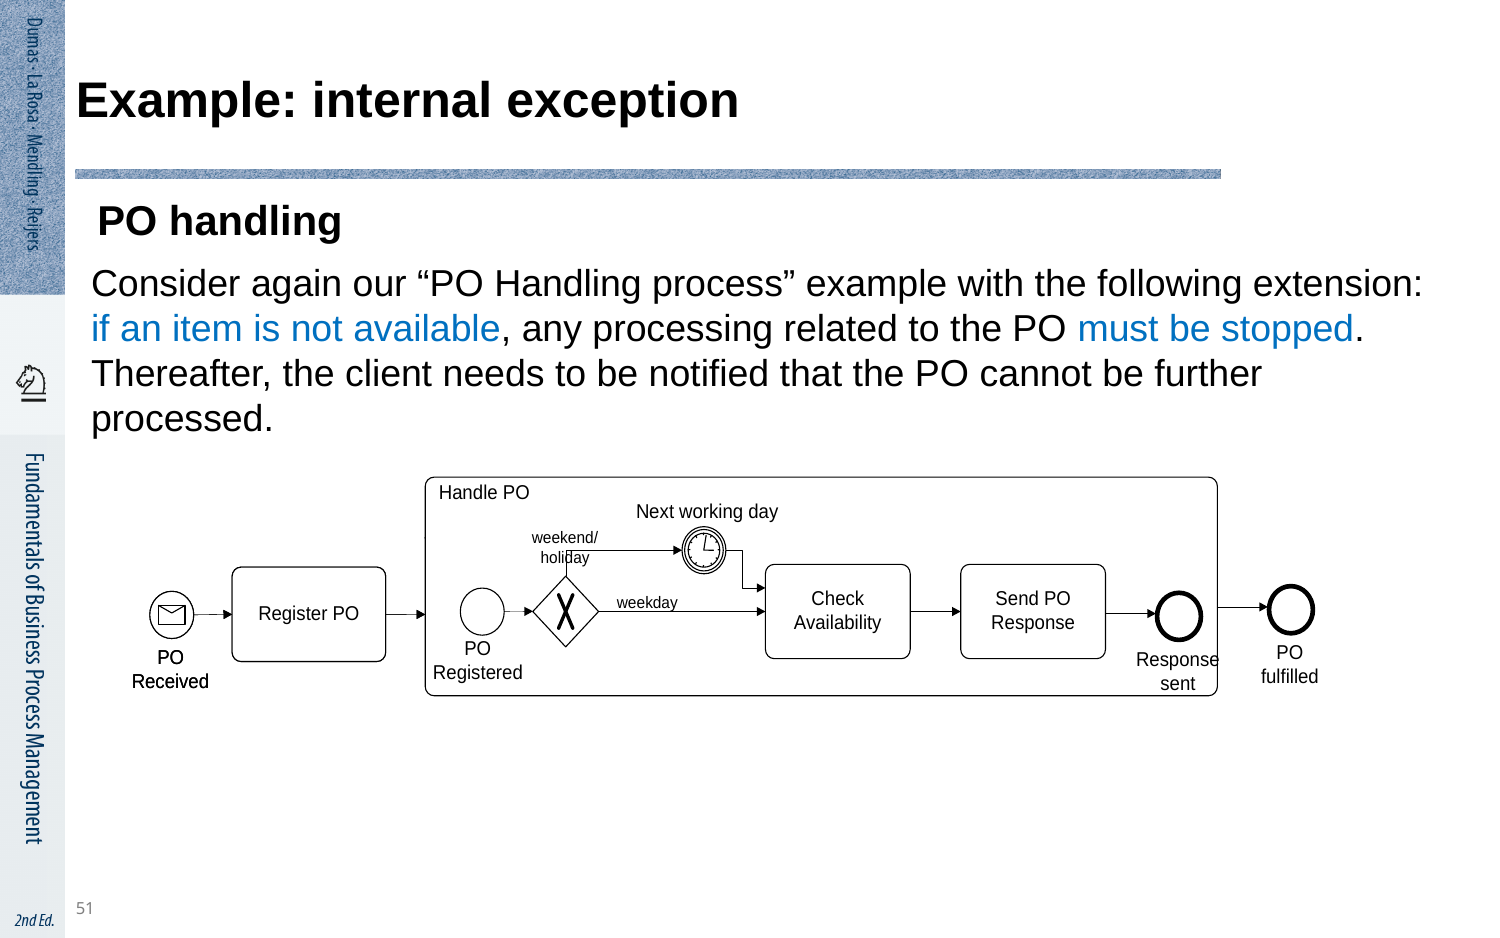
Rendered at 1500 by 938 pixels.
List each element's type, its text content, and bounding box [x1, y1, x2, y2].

title Example: internal exception [75, 22, 1198, 172]
picture [0, 0, 65, 938]
text_box PO handling [82, 186, 358, 252]
picture [75, 169, 1221, 179]
text_box Consider again our “PO Handling process” example with the following extension: if an item is not available, any processing related to the PO must be stopped. Thereafter, the client needs to be notified that the PO cannot be further processed. [47, 251, 1442, 938]
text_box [124, 466, 1323, 887]
